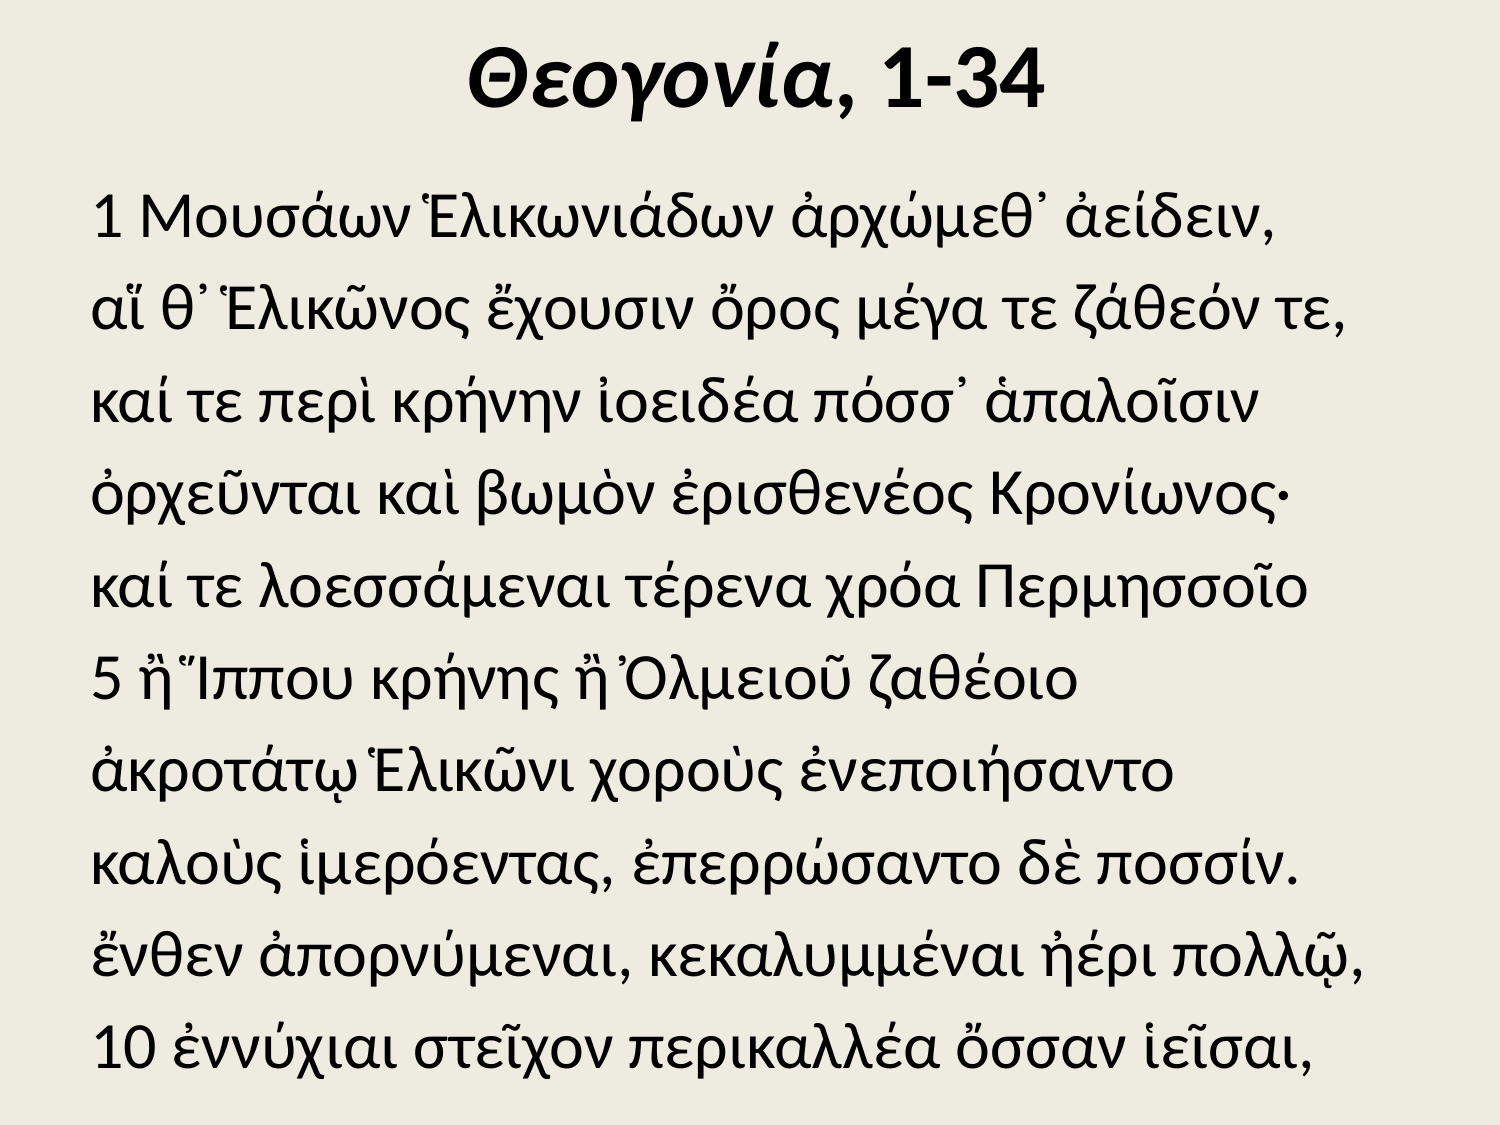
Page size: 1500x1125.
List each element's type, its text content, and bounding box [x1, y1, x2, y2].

list 1 Μουσάων Ἑλικωνιάδων ἀρχώμεθ᾽ ἀείδειν, αἵ θ᾽ Ἑλικῶνος ἔχουσιν ὄρος μέγα τε ζάθεόν τε, καί τε περὶ κρήνην ἰοειδέα πόσσ᾽ ἁπαλοῖσιν ὀρχεῦνται καὶ βωμὸν ἐρισθενέος Κρονίωνος· καί τε λοεσσάμεναι τέρενα χρόα Περμησσοῖο 5 ἢ Ἵππου κρήνης ἢ Ὀλμειοῦ ζαθέοιο ἀκροτάτῳ Ἑλικῶνι χοροὺς ἐνεποιήσαντο καλοὺς ἱμερόεντας, ἐπερρώσαντο δὲ ποσσίν. ἔνθεν ἀπορνύμεναι, κεκαλυμμέναι ἠέρι πολλῷ, 10 ἐννύχιαι στεῖχον περικαλλέα ὄσσαν ἱεῖσαι, [75, 164, 1425, 1090]
title Θεογονία, 1-34 [82, 0, 1432, 141]
